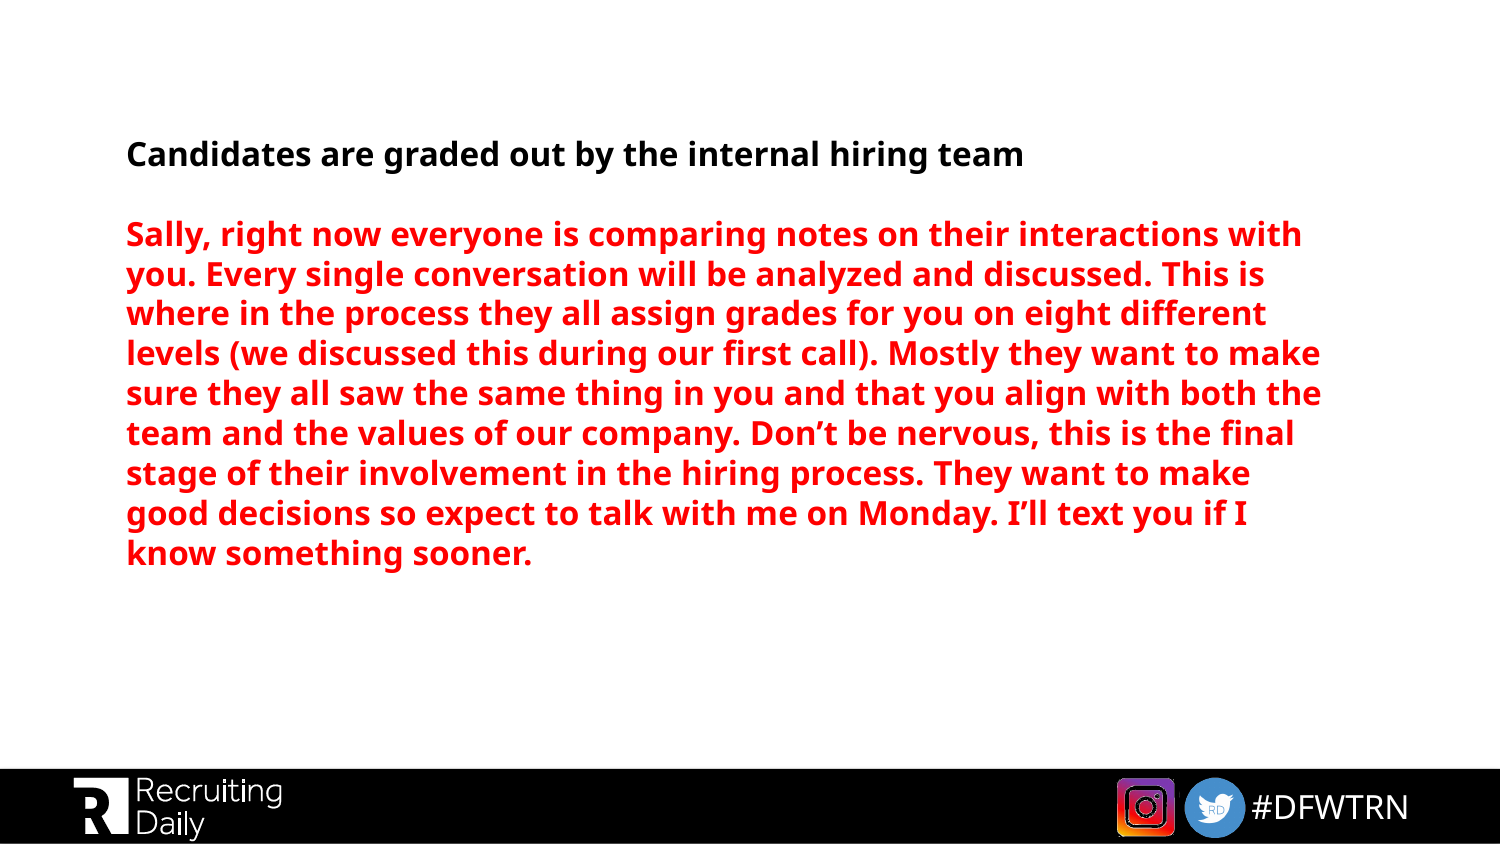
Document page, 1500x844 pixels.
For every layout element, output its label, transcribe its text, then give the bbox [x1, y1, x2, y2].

title Candidates are graded out by the internal hiring team Sally, right now everyone is comparing notes on their interactions with you. Every single conversation will be analyzed and discussed. This is where in the process they all assign grades for you on eight different levels (we discussed this during our first call). Mostly they want to make sure they all saw the same thing in you and that you align with both the team and the values of our company. Don’t be nervous, this is the final stage of their involvement in the hiring process. They want to make good decisions so expect to talk with me on Monday. I’ll text you if I know something sooner. [110, 262, 1357, 443]
picture [1116, 768, 1255, 844]
